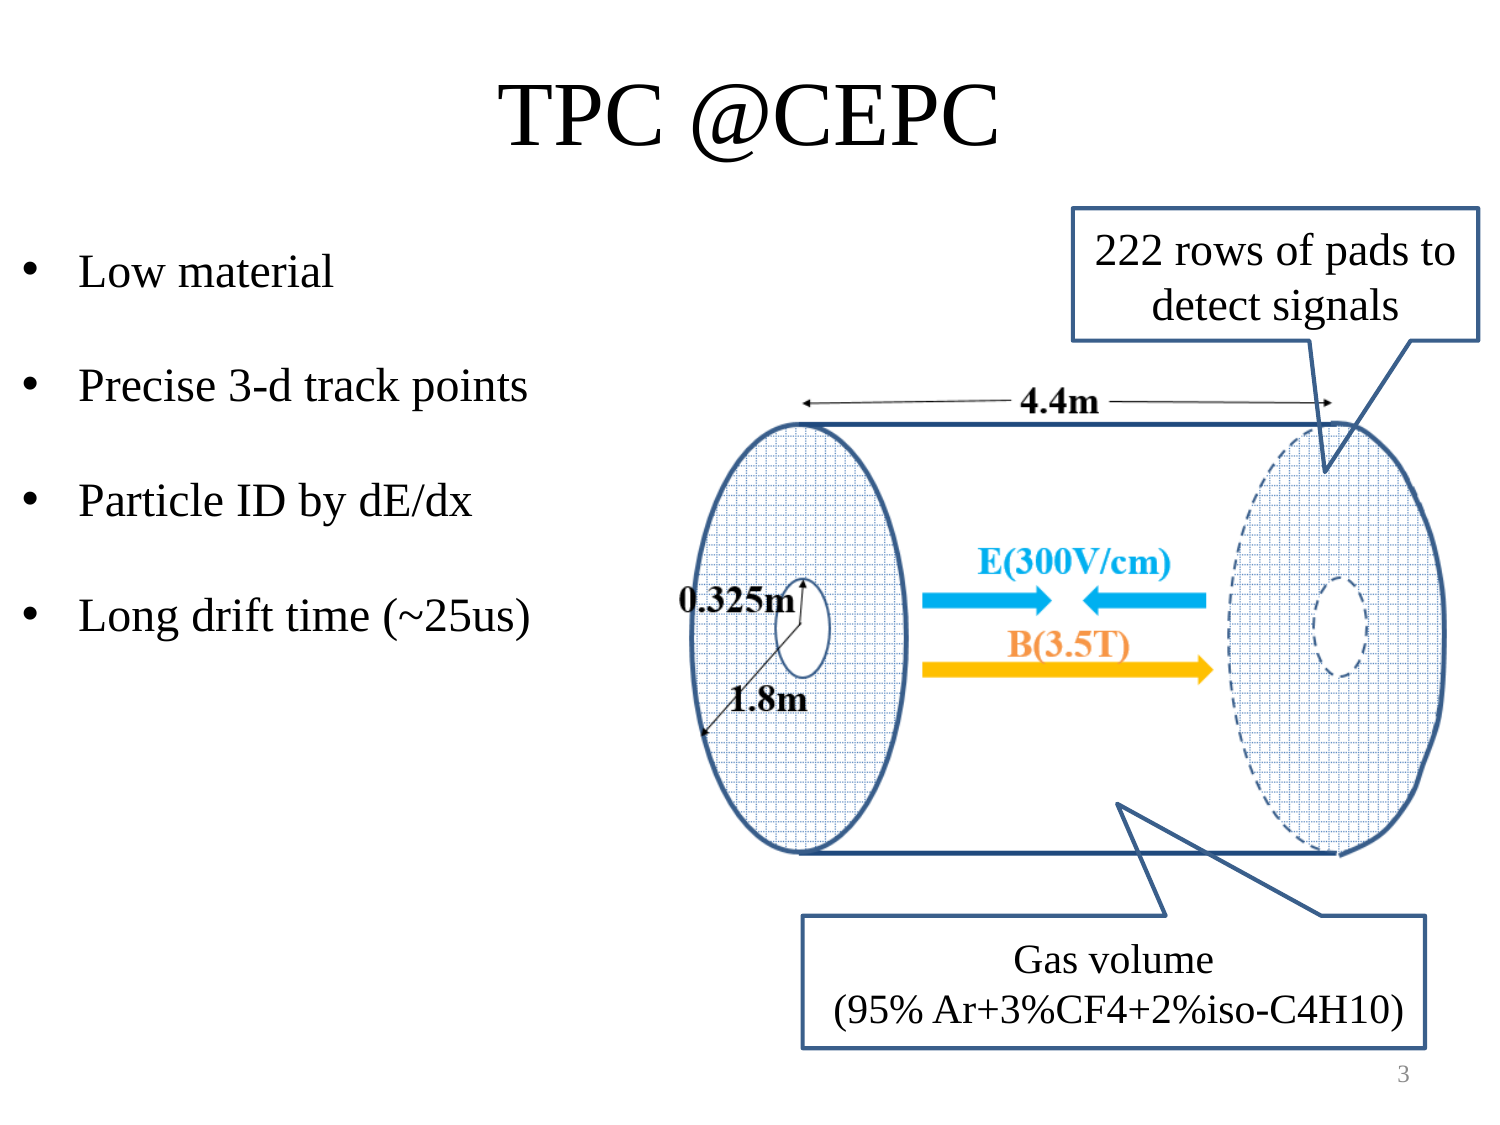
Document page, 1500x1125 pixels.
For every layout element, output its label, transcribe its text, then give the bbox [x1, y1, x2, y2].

title TPC @CEPC [75, 45, 1425, 173]
slide_number 3 [1074, 1051, 1425, 1103]
text_box Low material Precise 3-d track points Particle ID by dE/dx Long drift time (~25us) [7, 231, 559, 649]
text_box 222 rows of pads to detect signals [1070, 206, 1481, 383]
text_box Gas volume (95% Ar+3%CF4+2%iso-C4H10) [800, 870, 1428, 1051]
picture [667, 385, 1464, 862]
